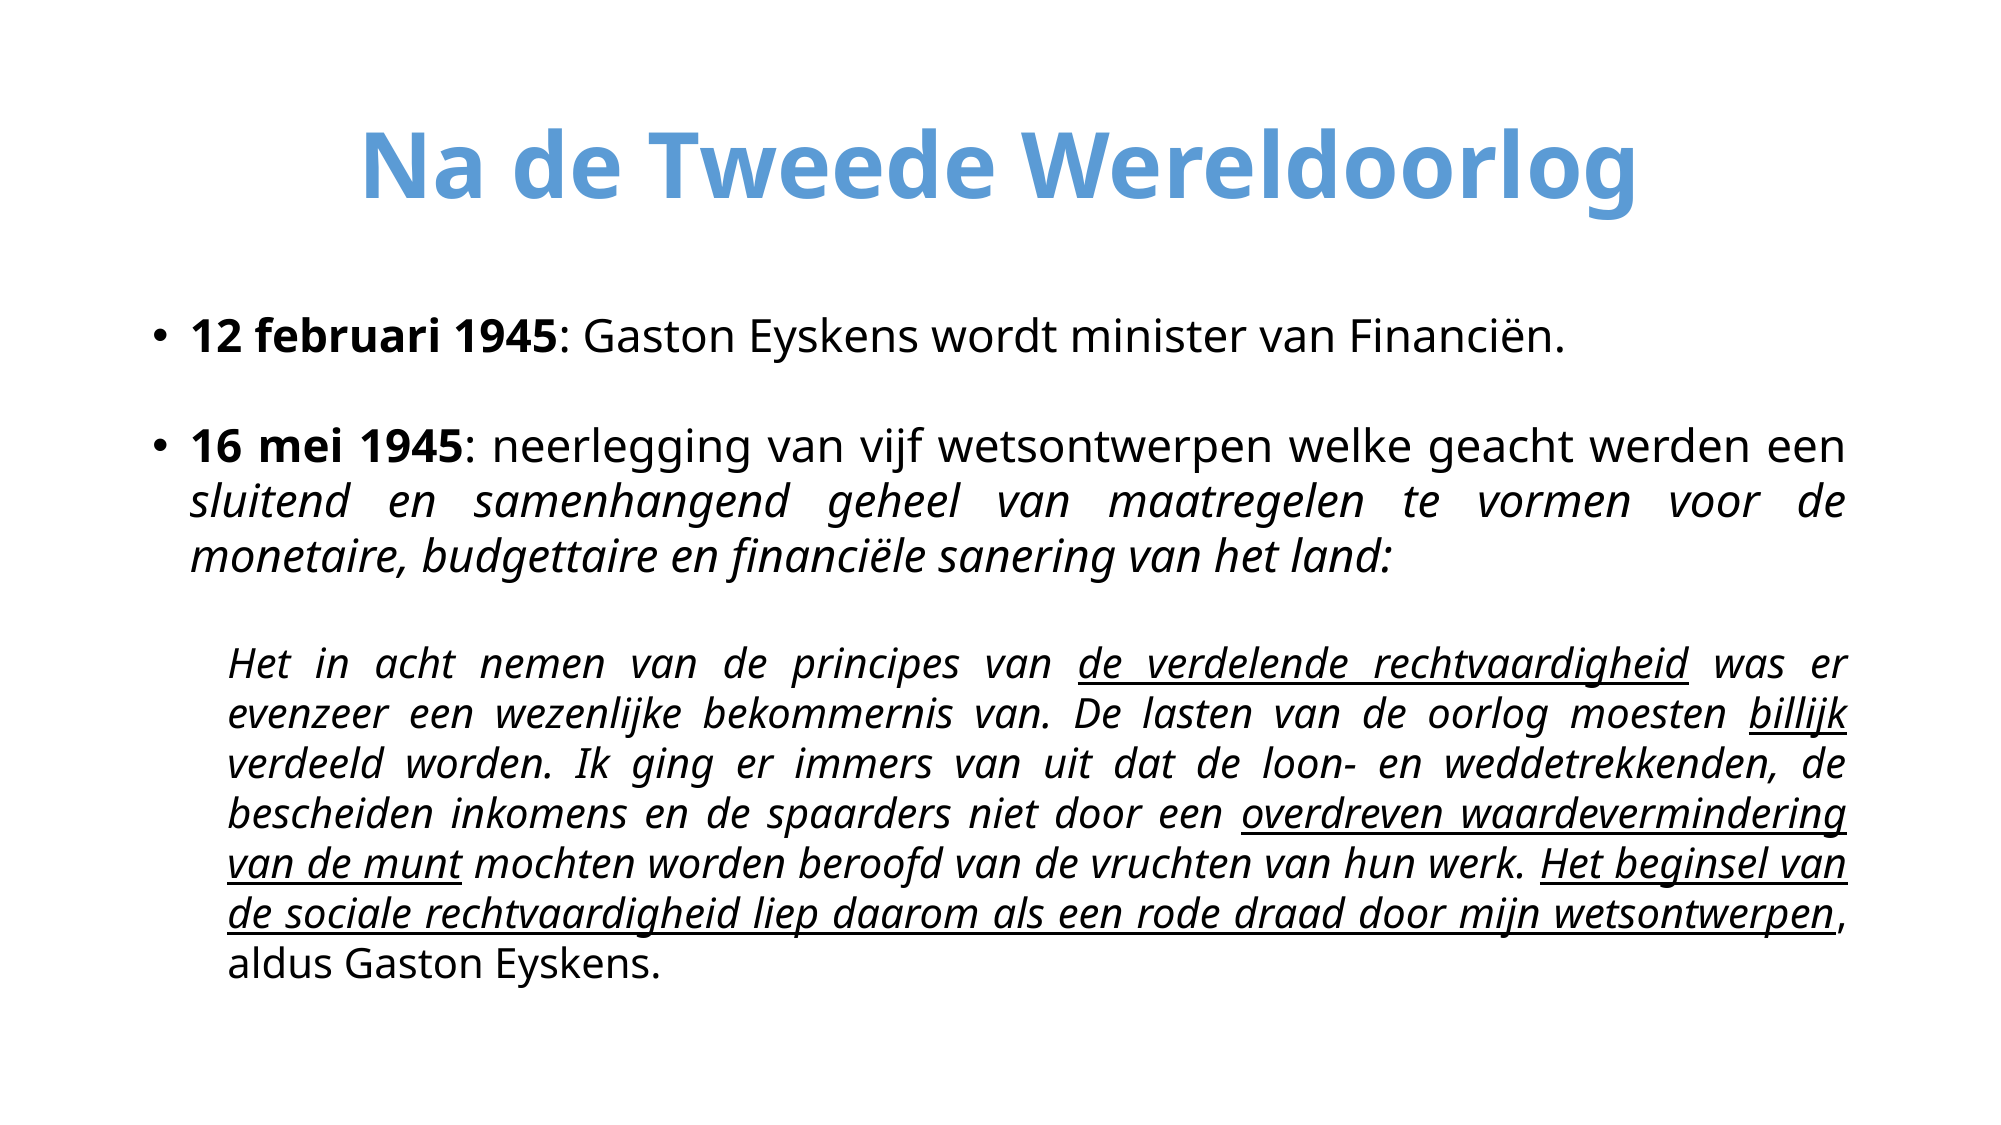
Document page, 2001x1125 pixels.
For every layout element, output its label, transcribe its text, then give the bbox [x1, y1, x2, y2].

title Na de Tweede Wereldoorlog [137, 59, 1863, 278]
list 12 februari 1945: Gaston Eyskens wordt minister van Financiën. 16 mei 1945: neerlegging van vijf wetsontwerpen welke geacht werden een sluitend en samenhangend geheel van maatregelen te vormen voor de monetaire, budgettaire en financiële sanering van het land: Het in acht nemen van de principes van de verdelende rechtvaardigheid was er evenzeer een wezenlijke bekommernis van. De lasten van de oorlog moesten billijk verdeeld worden. Ik ging er immers van uit dat de loon- en weddetrekkenden, de bescheiden inkomens en de spaarders niet door een overdreven waardevermindering van de munt mochten worden beroofd van de vruchten van hun werk. Het beginsel van de sociale rechtvaardigheid liep daarom als een rode draad door mijn wetsontwerpen, aldus Gaston Eyskens. [137, 299, 1863, 1014]
